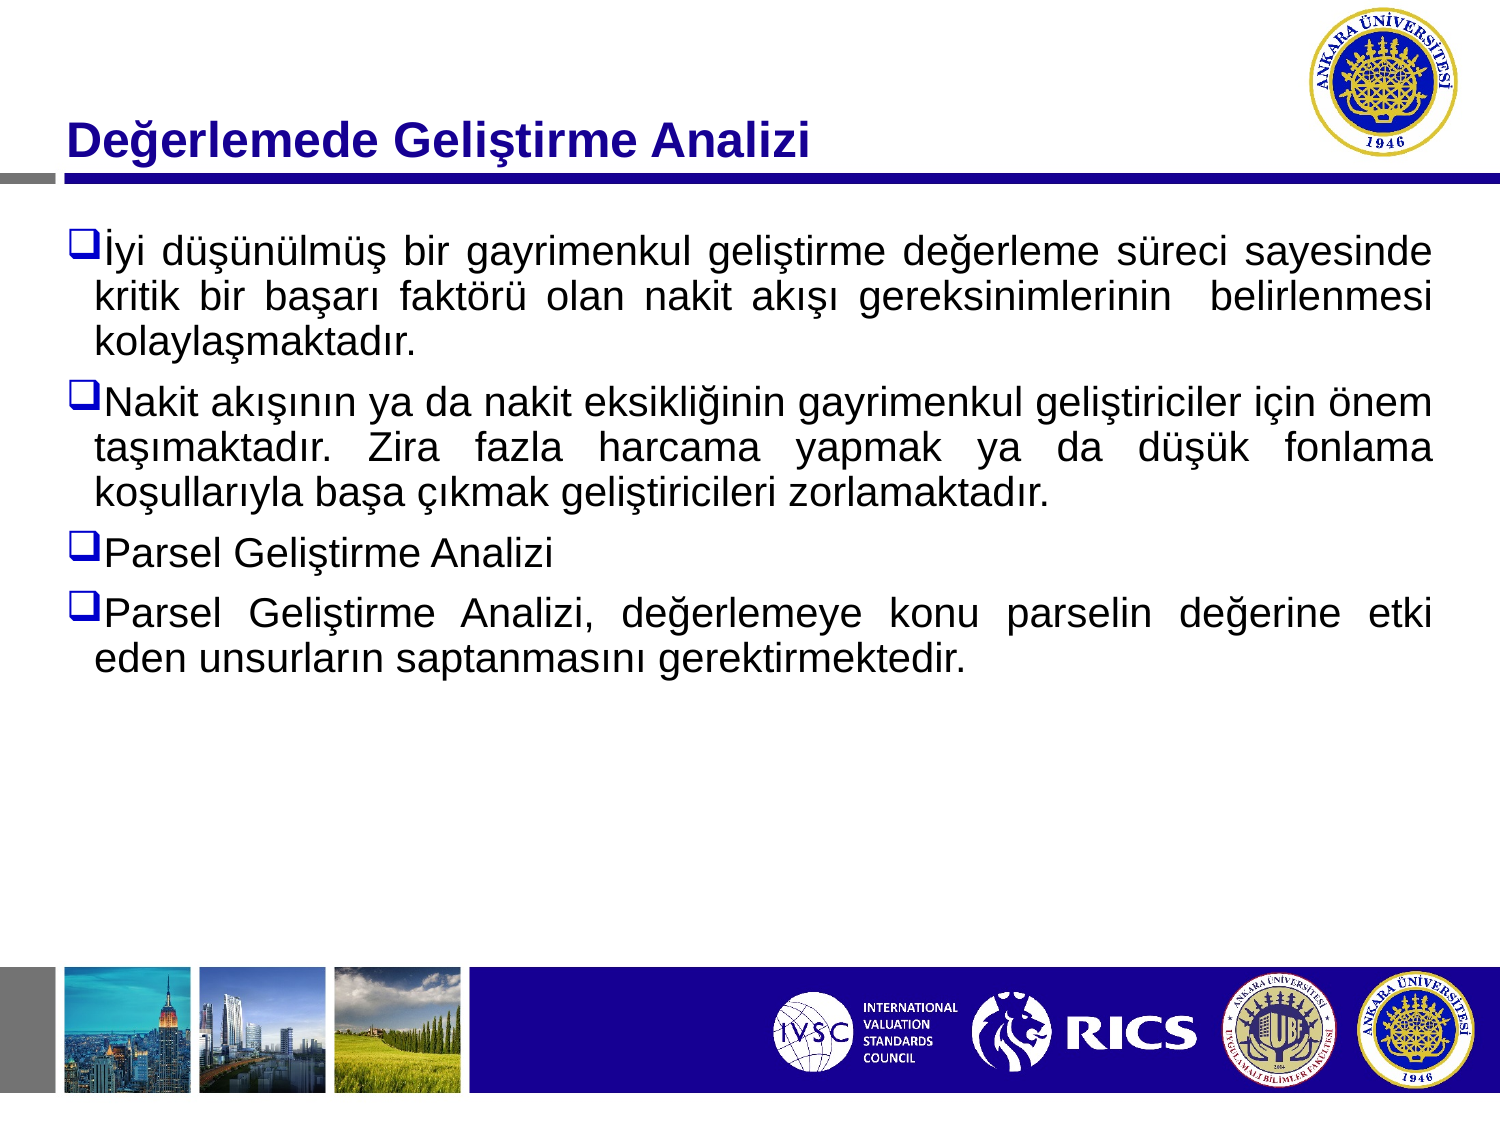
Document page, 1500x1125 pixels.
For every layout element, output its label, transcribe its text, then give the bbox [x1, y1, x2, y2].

text_box Değerlemede Geliştirme Analizi [51, 107, 1449, 136]
picture [0, 0, 1500, 1125]
list İyi düşünülmüş bir gayrimenkul geliştirme değerleme süreci sayesinde kritik bir başarı faktörü olan nakit akışı gereksinimlerinin belirlenmesi kolaylaşmaktadır. Nakit akışının ya da nakit eksikliğinin gayrimenkul geliştiriciler için önem taşımaktadır. Zira fazla harcama yapmak ya da düşük fonlama koşullarıyla başa çıkmak geliştiricileri zorlamaktadır. Parsel Geliştirme Analizi Parsel Geliştirme Analizi, değerlemeye konu parselin değerine etki eden unsurların saptanmasını gerektirmektedir. [51, 222, 1449, 925]
